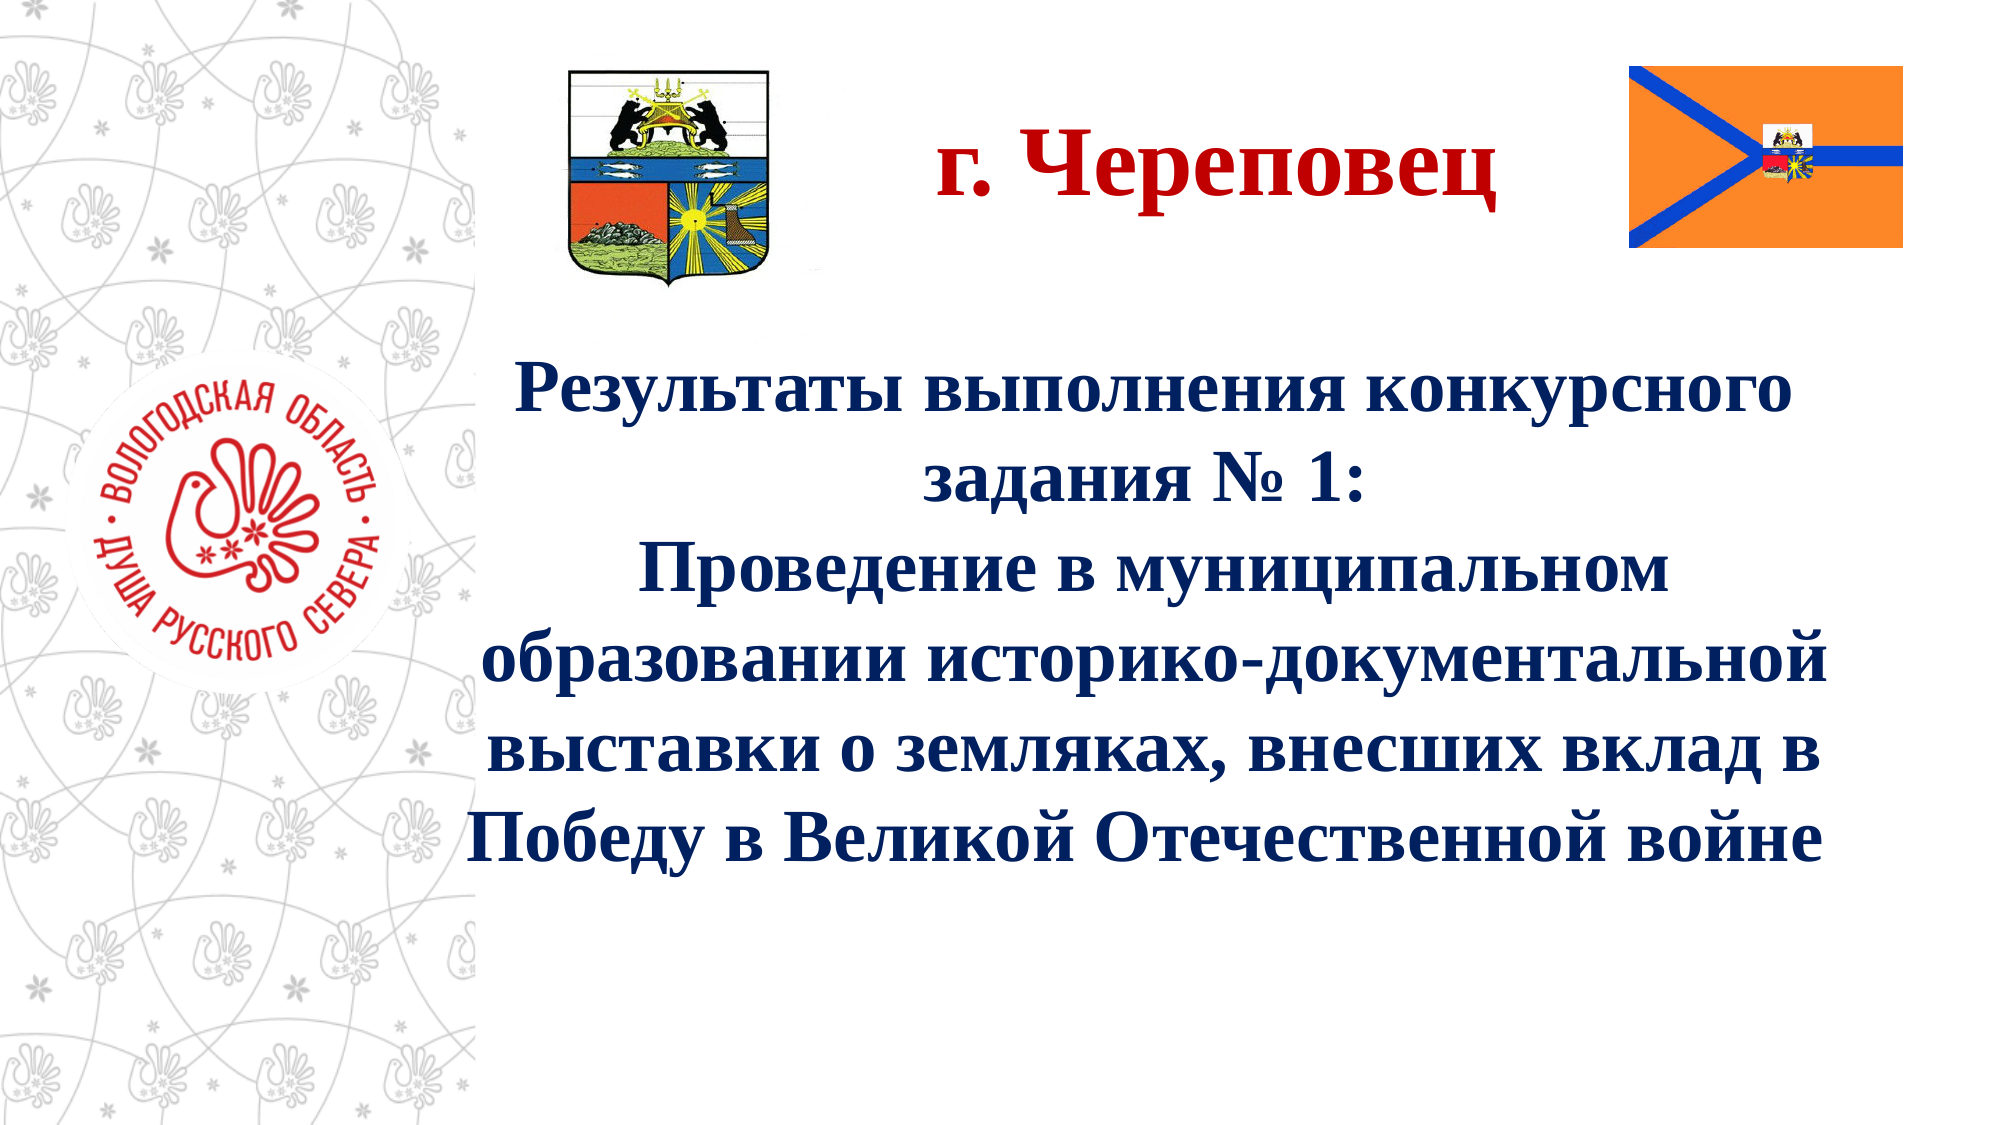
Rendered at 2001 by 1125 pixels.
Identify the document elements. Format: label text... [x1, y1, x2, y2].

text_box г. Череповец [860, 63, 1848, 223]
picture [1628, 66, 1903, 248]
text_box Результаты выполнения конкурсного задания № 1: Проведение в муниципальном образовании историко-документальной выставки о земляках, внесших вклад в Победу в Великой Отечественной войне [476, 329, 1903, 884]
picture [0, 0, 860, 1125]
